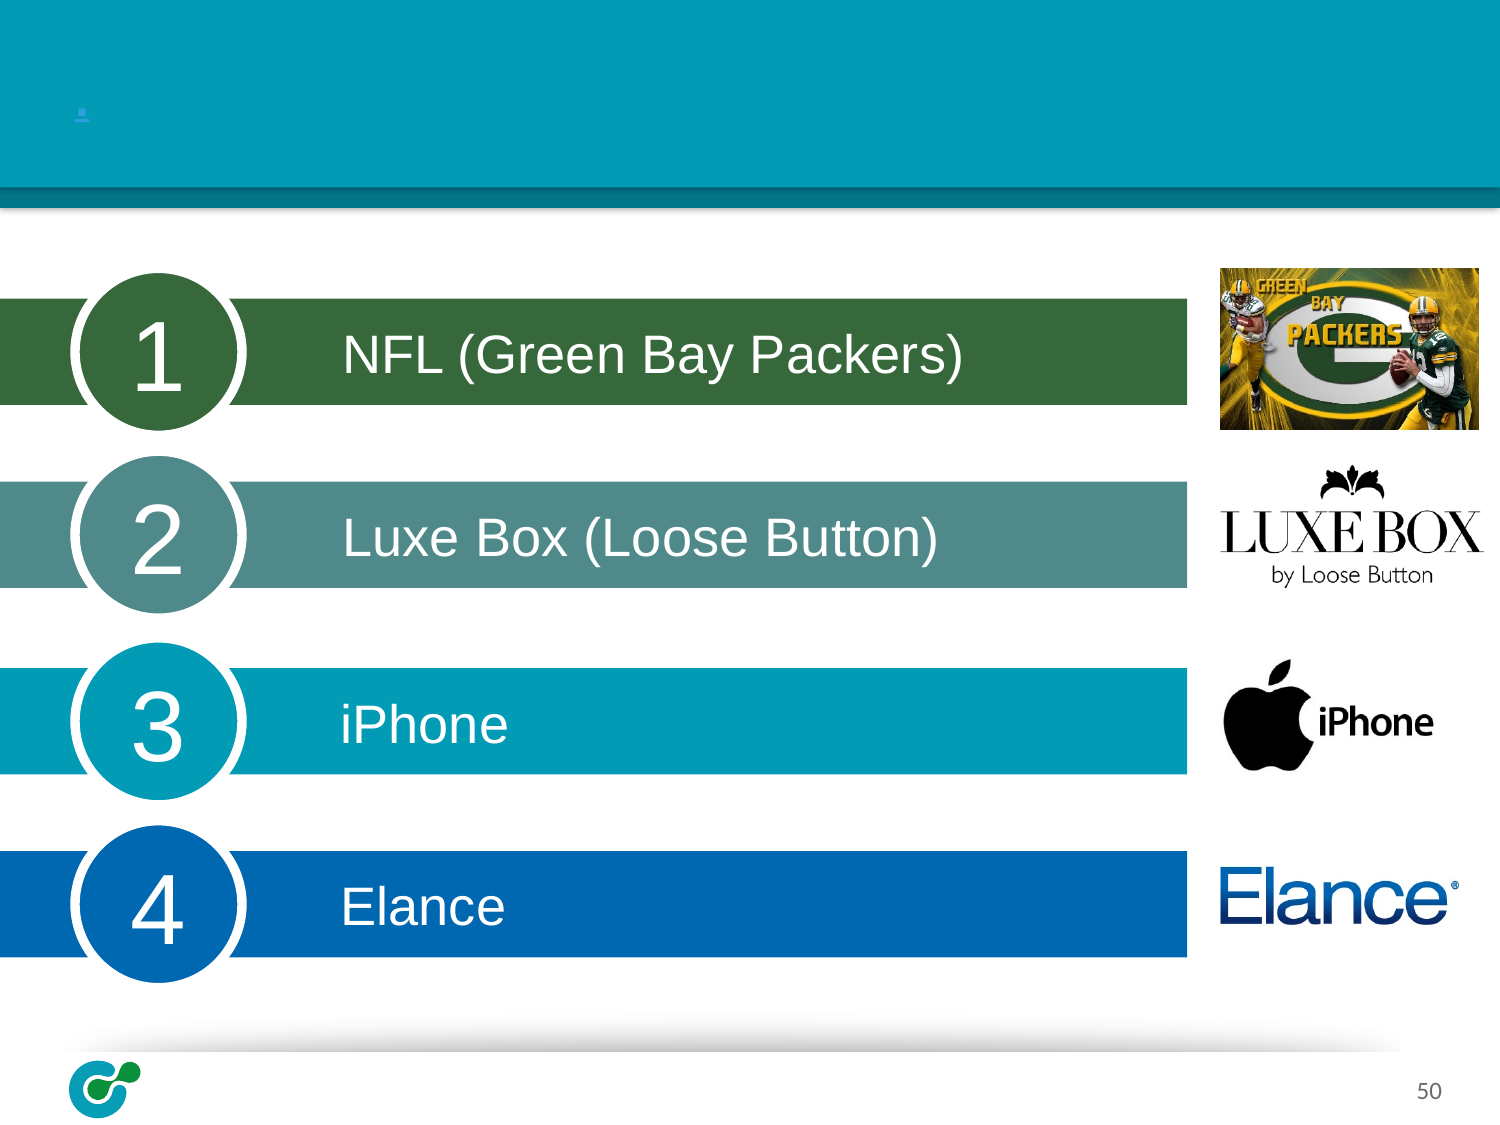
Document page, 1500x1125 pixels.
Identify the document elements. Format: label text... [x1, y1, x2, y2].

text_box 3 [72, 635, 245, 807]
picture [1219, 655, 1437, 775]
text_box 1 [72, 266, 245, 438]
text_box 4 [72, 818, 245, 990]
picture [1219, 866, 1459, 926]
text_box [0, 297, 92, 407]
text_box NFL (Green Bay Packers) [327, 312, 981, 392]
text_box [0, 479, 92, 590]
text_box [225, 666, 1189, 777]
text_box [225, 479, 1189, 590]
text_box [225, 849, 1189, 959]
text_box [0, 849, 92, 959]
text_box [0, 666, 92, 777]
text_box [225, 297, 1189, 407]
text_box Luxe Box (Loose Button) [327, 494, 956, 575]
text_box iPhone [325, 681, 525, 762]
title . [75, 39, 1425, 162]
text_box Elance [325, 864, 522, 944]
text_box 2 [72, 449, 245, 621]
picture [1219, 268, 1479, 431]
picture [1219, 464, 1484, 589]
